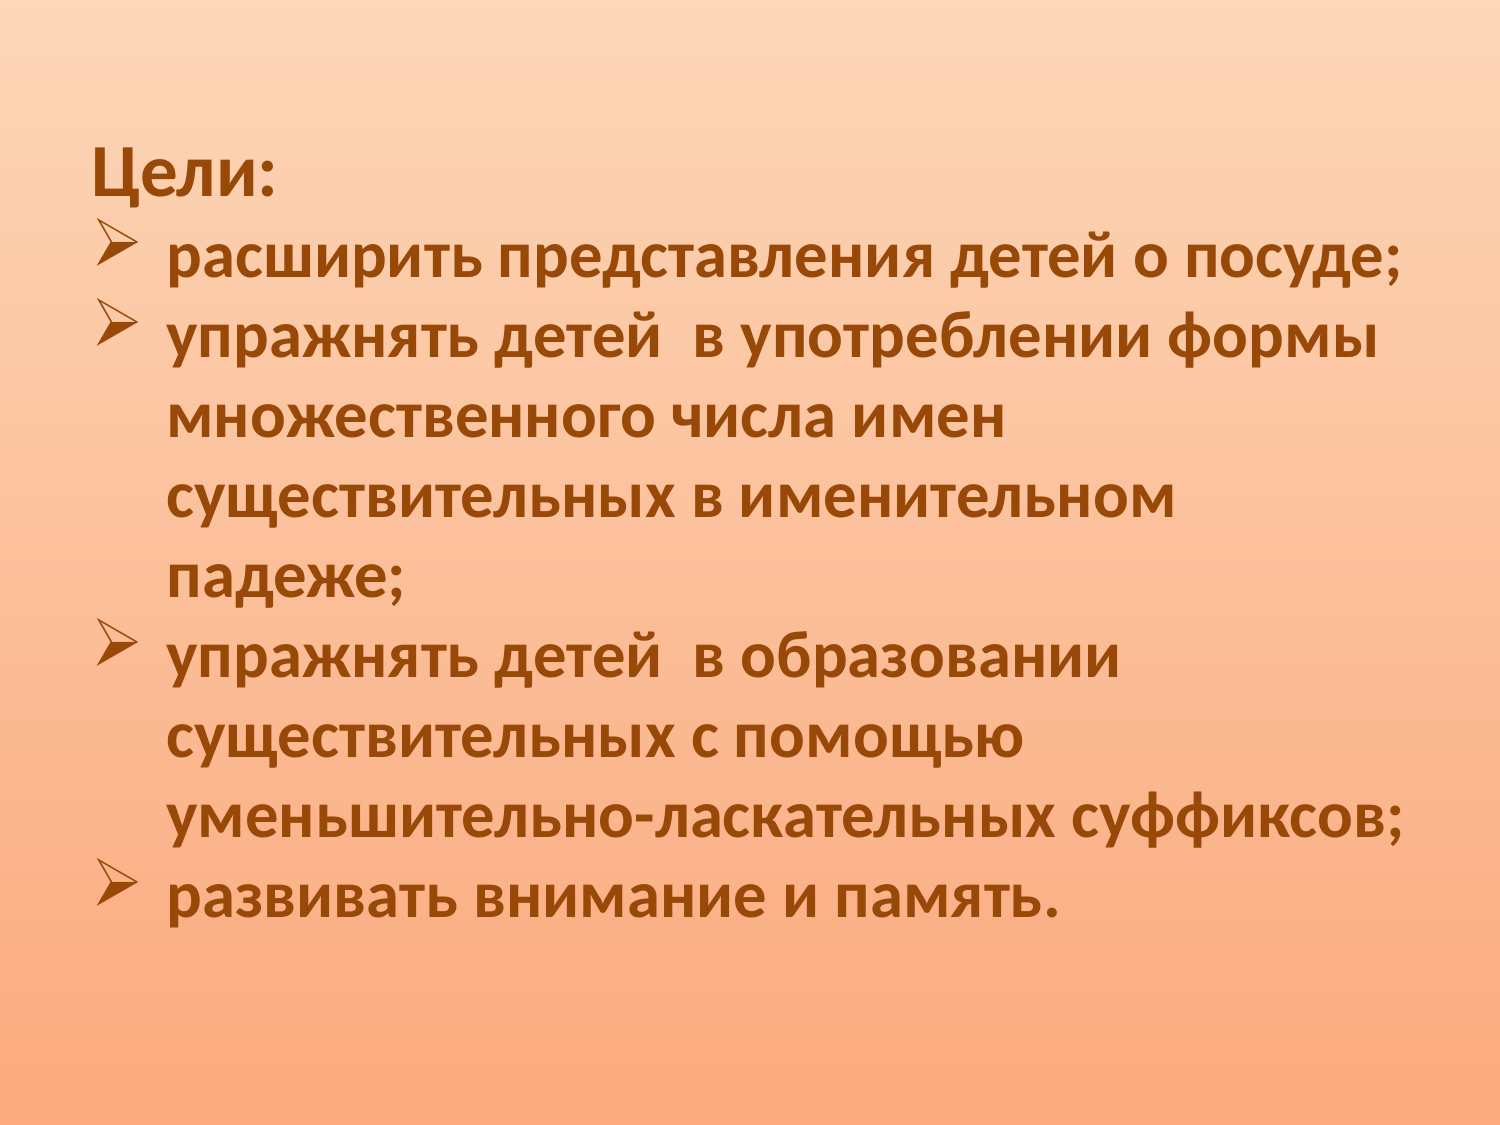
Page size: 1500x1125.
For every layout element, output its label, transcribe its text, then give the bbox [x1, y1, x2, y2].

text_box Цели: расширить представления детей о посуде; упражнять детей в употреблении формы множественного числа имен существительных в именительном падеже; упражнять детей в образовании существительных с помощью уменьшительно-ласкательных суффиксов; развивать внимание и память. [76, 113, 1424, 938]
